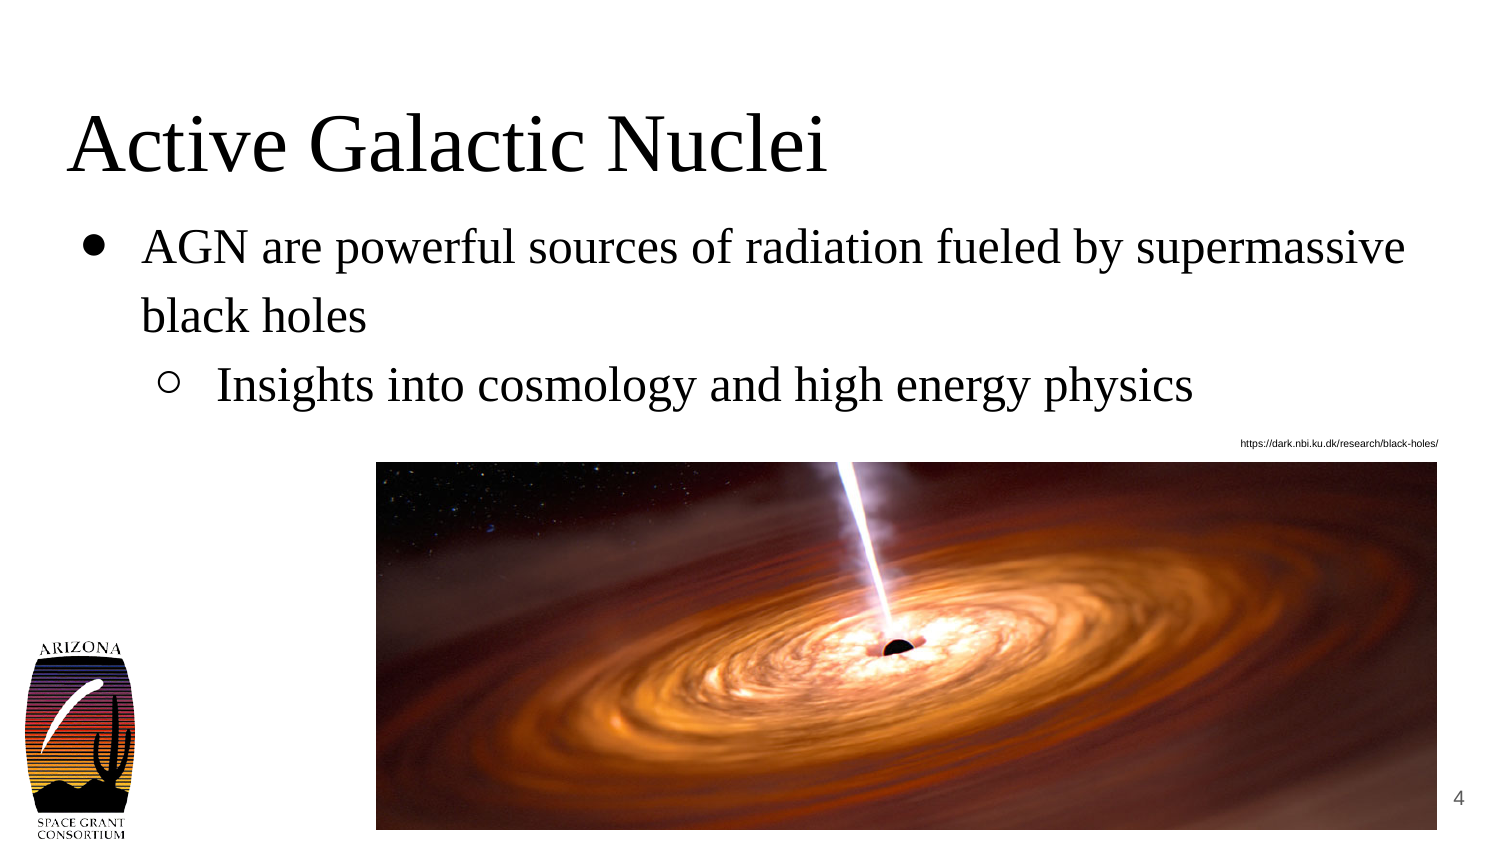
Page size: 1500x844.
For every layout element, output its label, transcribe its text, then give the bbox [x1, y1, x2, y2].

text_box https://dark.nbi.ku.dk/research/black-holes/ [1225, 430, 1480, 456]
picture [376, 462, 1437, 830]
slide_number 4 [1440, 764, 1480, 830]
title Active Galactic Nuclei [51, 72, 1449, 167]
picture [0, 631, 160, 844]
list AGN are powerful sources of radiation fueled by supermassive black holes Insights into cosmology and high energy physics [51, 189, 1449, 750]
